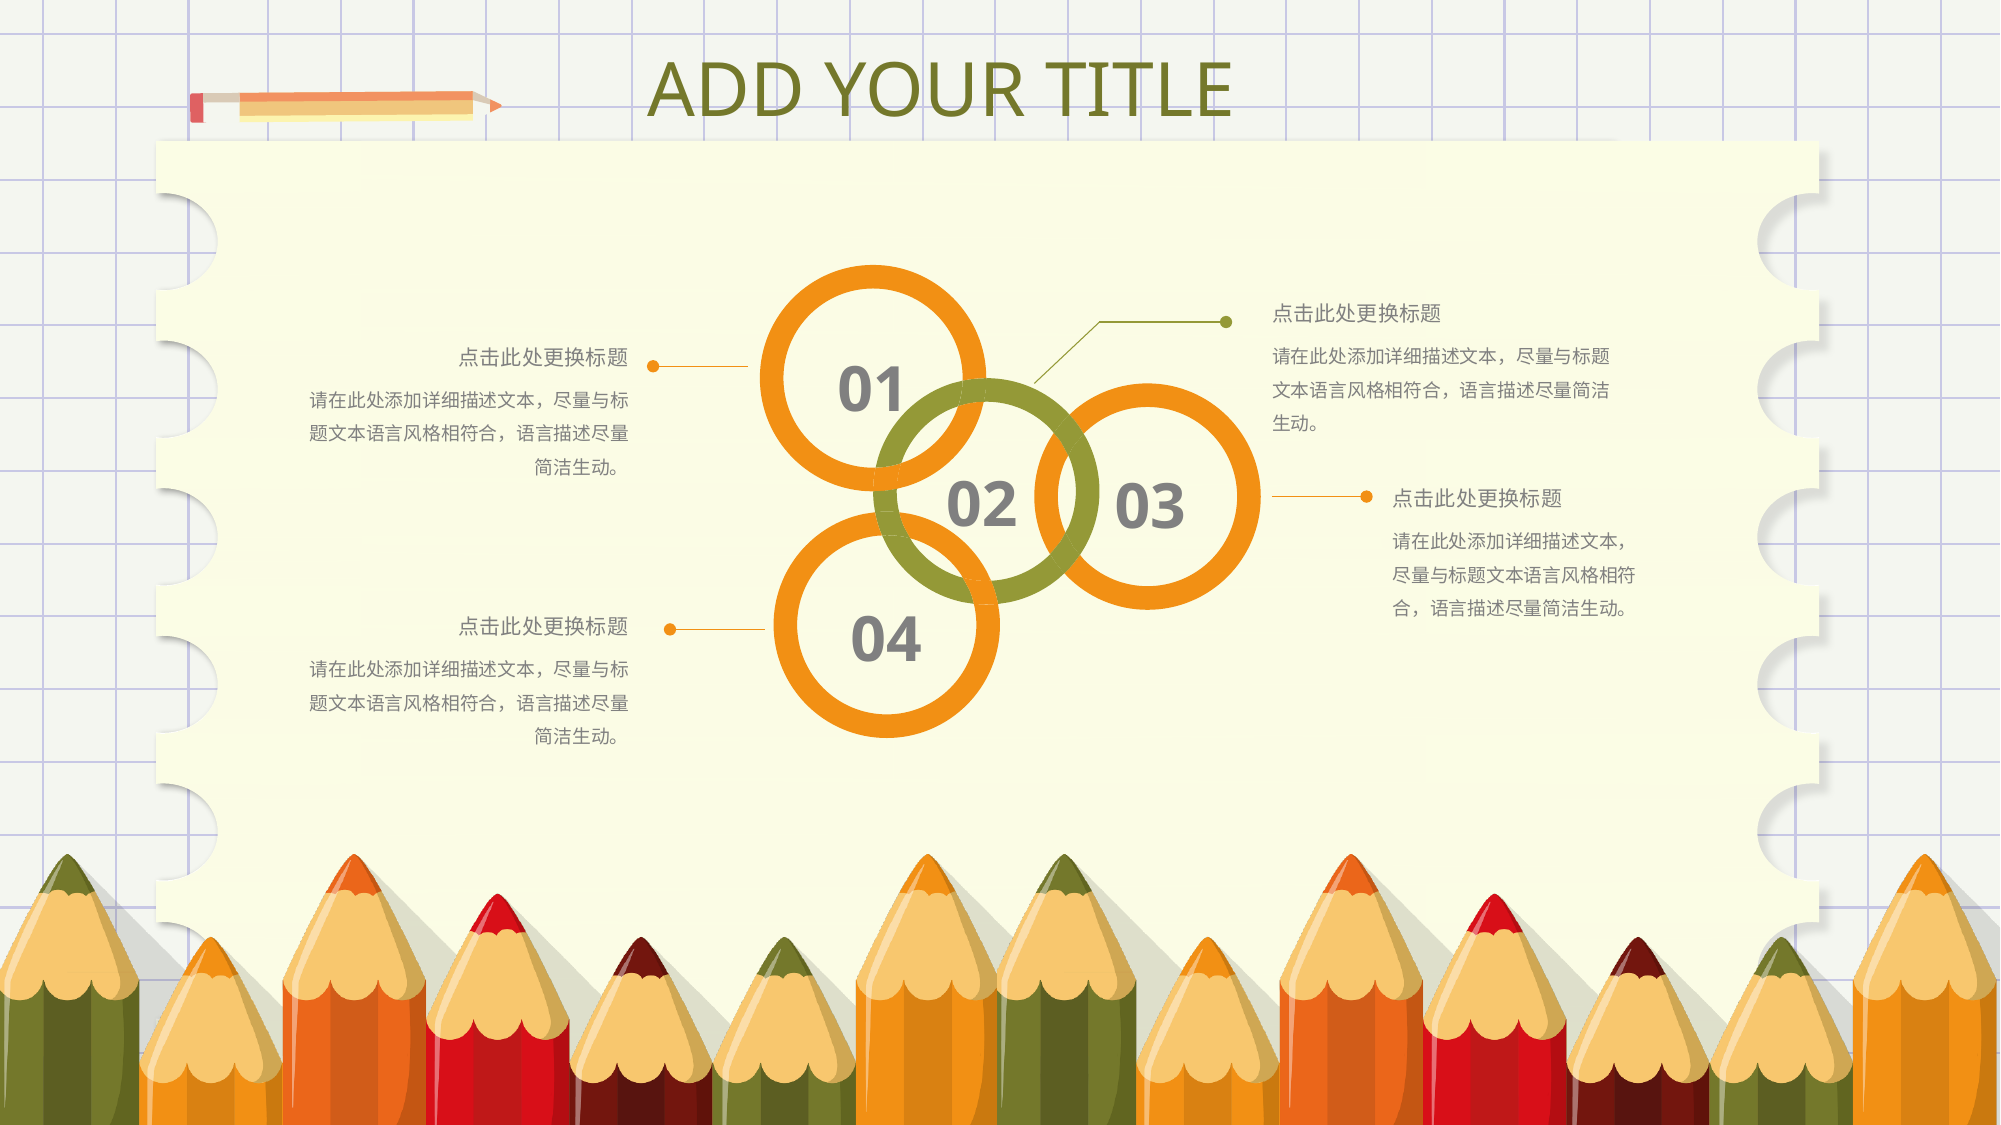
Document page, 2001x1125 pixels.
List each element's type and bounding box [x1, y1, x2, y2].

text_box [1034, 278, 1639, 444]
picture [0, 854, 2001, 1125]
text_box [759, 264, 1261, 738]
text_box [284, 591, 765, 757]
text_box [284, 321, 748, 488]
text_box [1271, 463, 1729, 629]
